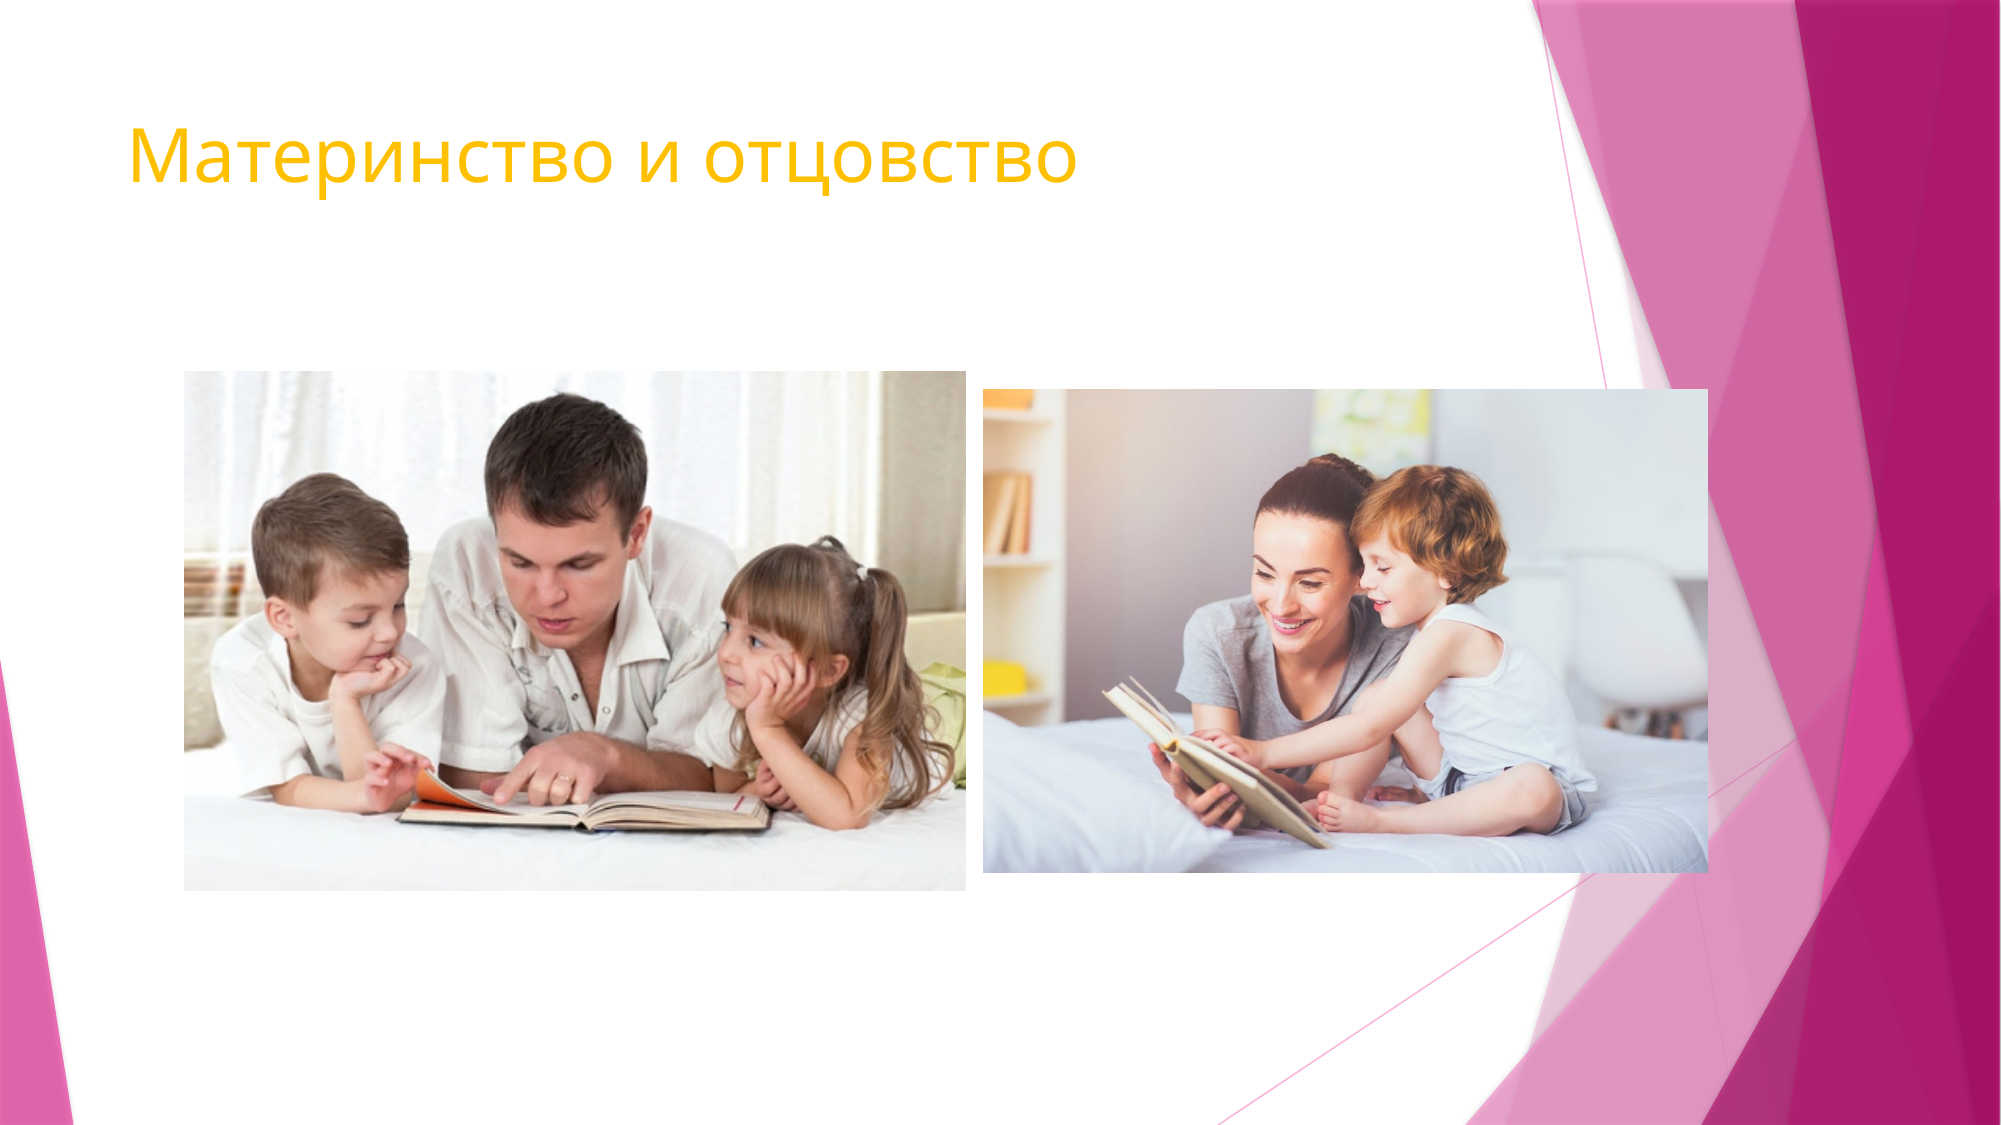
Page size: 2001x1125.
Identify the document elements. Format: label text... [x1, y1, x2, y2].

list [183, 371, 966, 891]
title Материнство и отцовство [111, 99, 1522, 317]
picture [983, 388, 1709, 874]
